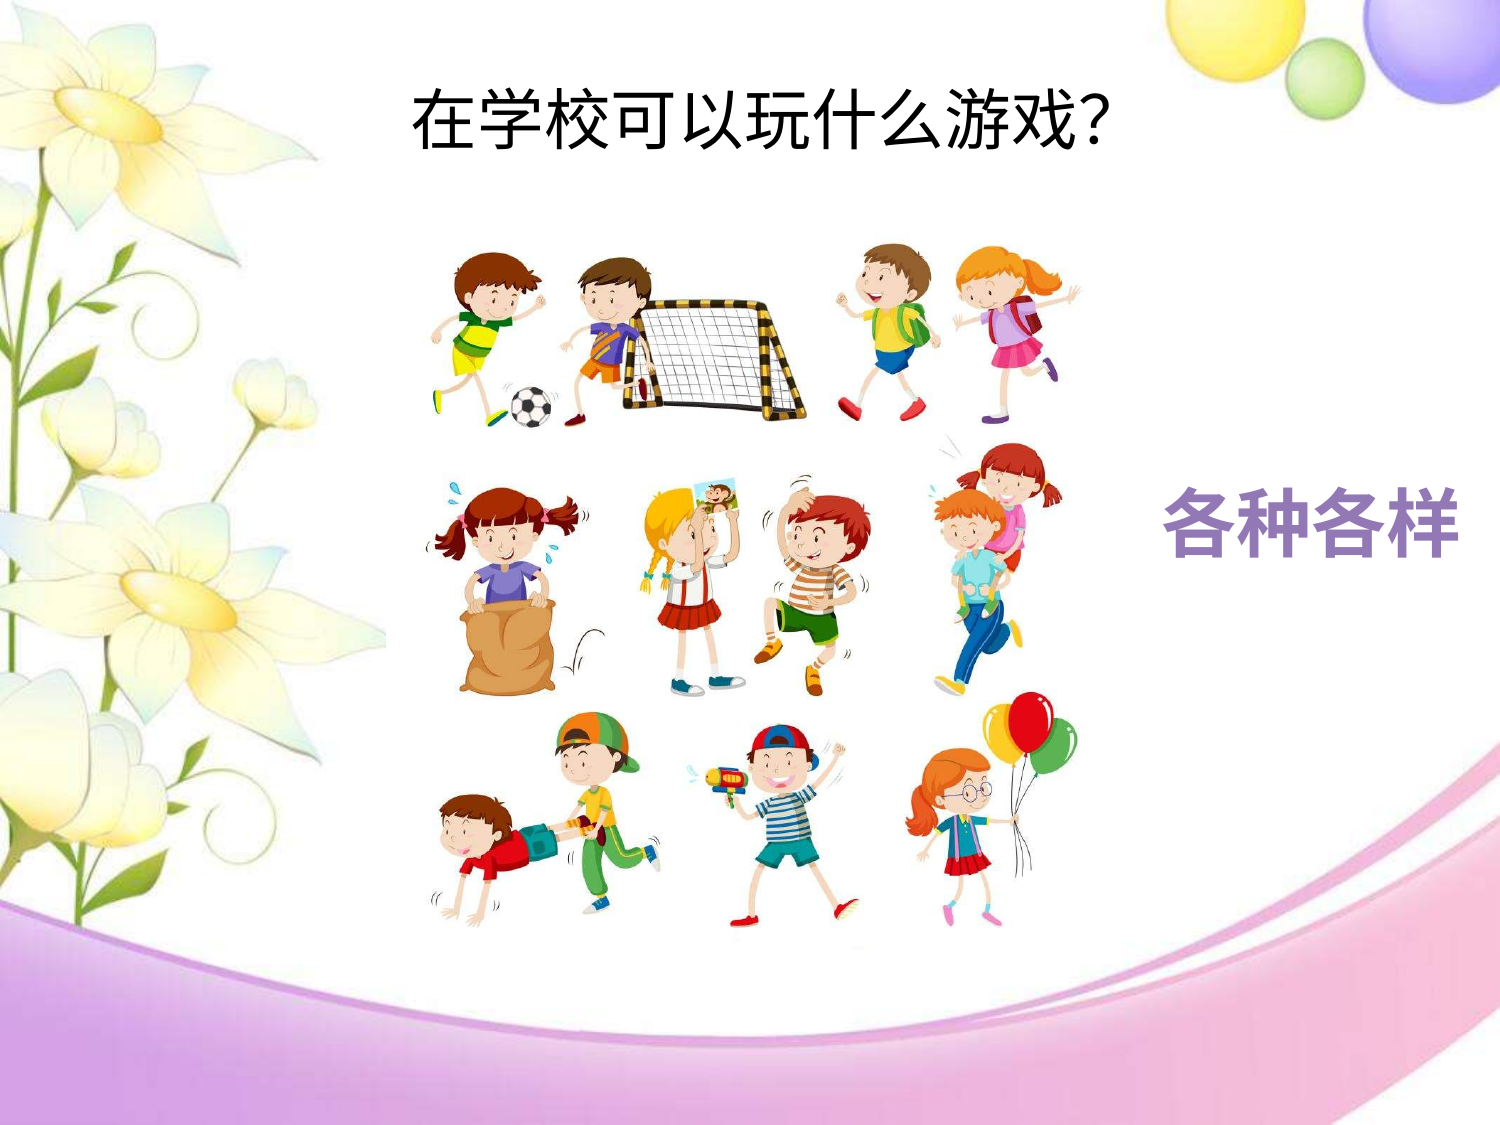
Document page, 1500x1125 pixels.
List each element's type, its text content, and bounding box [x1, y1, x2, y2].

text_box 在学校可以玩什么游戏？ [246, 70, 1383, 165]
picture [0, 0, 1500, 1125]
text_box 各种各样 [1123, 468, 1500, 574]
